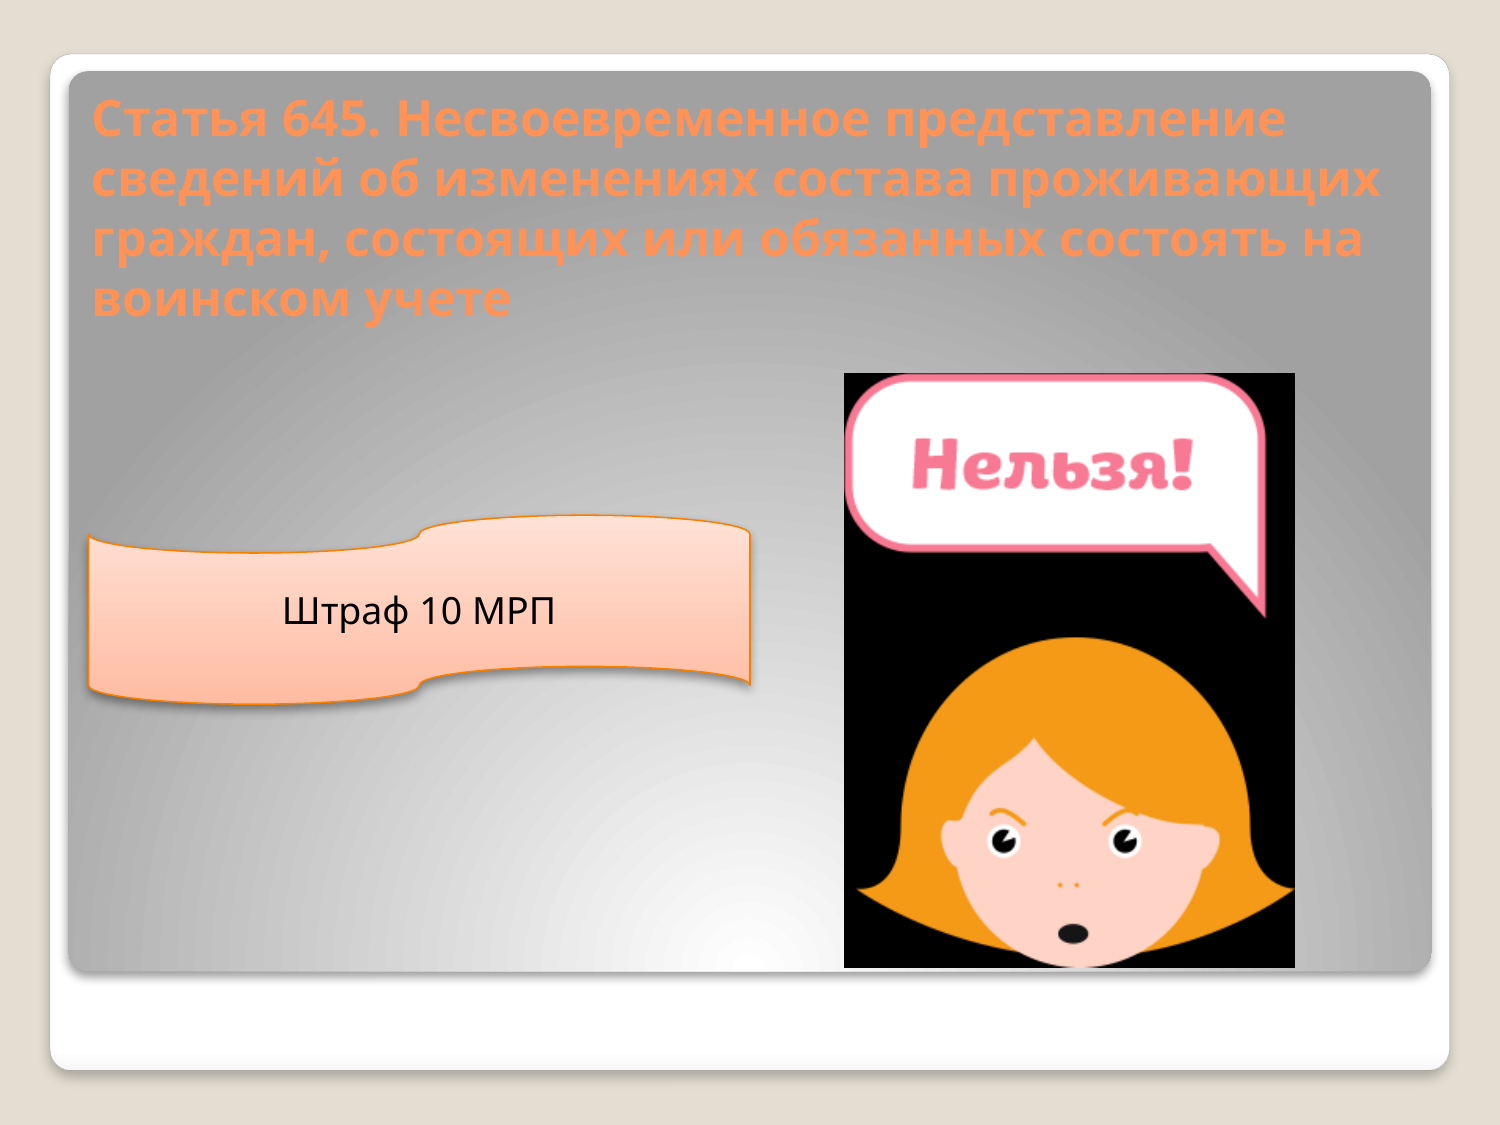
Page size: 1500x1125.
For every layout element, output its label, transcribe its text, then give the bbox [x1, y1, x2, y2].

title Статья 645. Несвоевременное представление сведений об изменениях состава проживающих граждан, состоящих или обязанных состоять на воинском учете [76, 160, 1420, 334]
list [844, 373, 1295, 968]
text_box Штраф 10 МРП [87, 514, 751, 705]
